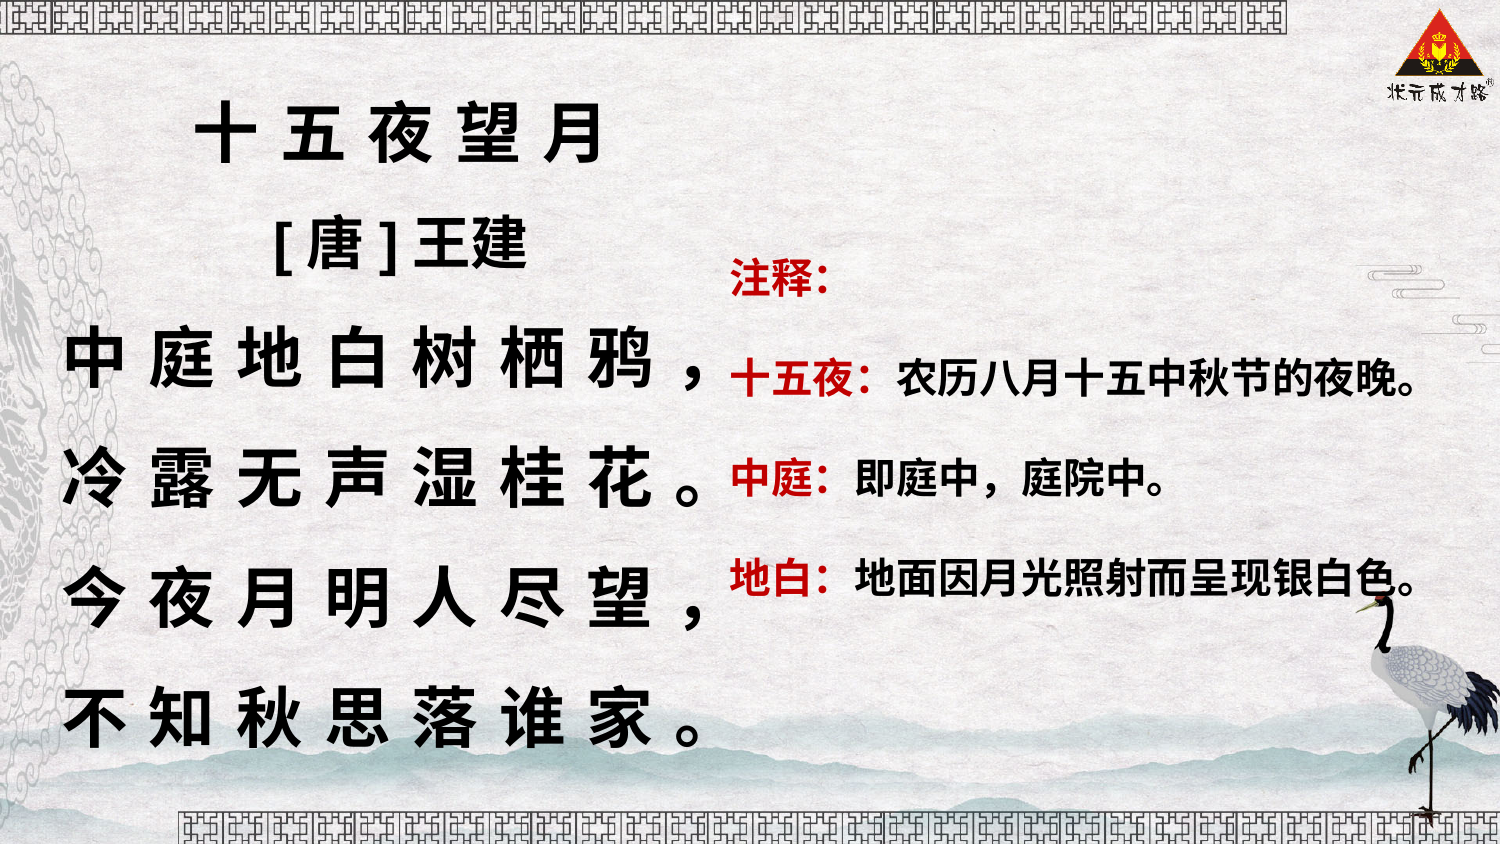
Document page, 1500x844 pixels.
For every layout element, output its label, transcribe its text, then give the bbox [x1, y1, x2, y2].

text_box 注释： 十五夜：农历八月十五中秋节的夜晚。 中庭：即庭中，庭院中。 地白：地面因月光照射而呈现银白色。 [714, 244, 1477, 660]
text_box 十五夜望月 [唐]王建 中庭地白树栖鸦， 冷露无声湿桂花。 今夜月明人尽望， 不知秋思落谁家。 [7, 43, 796, 764]
picture [0, 0, 1500, 844]
